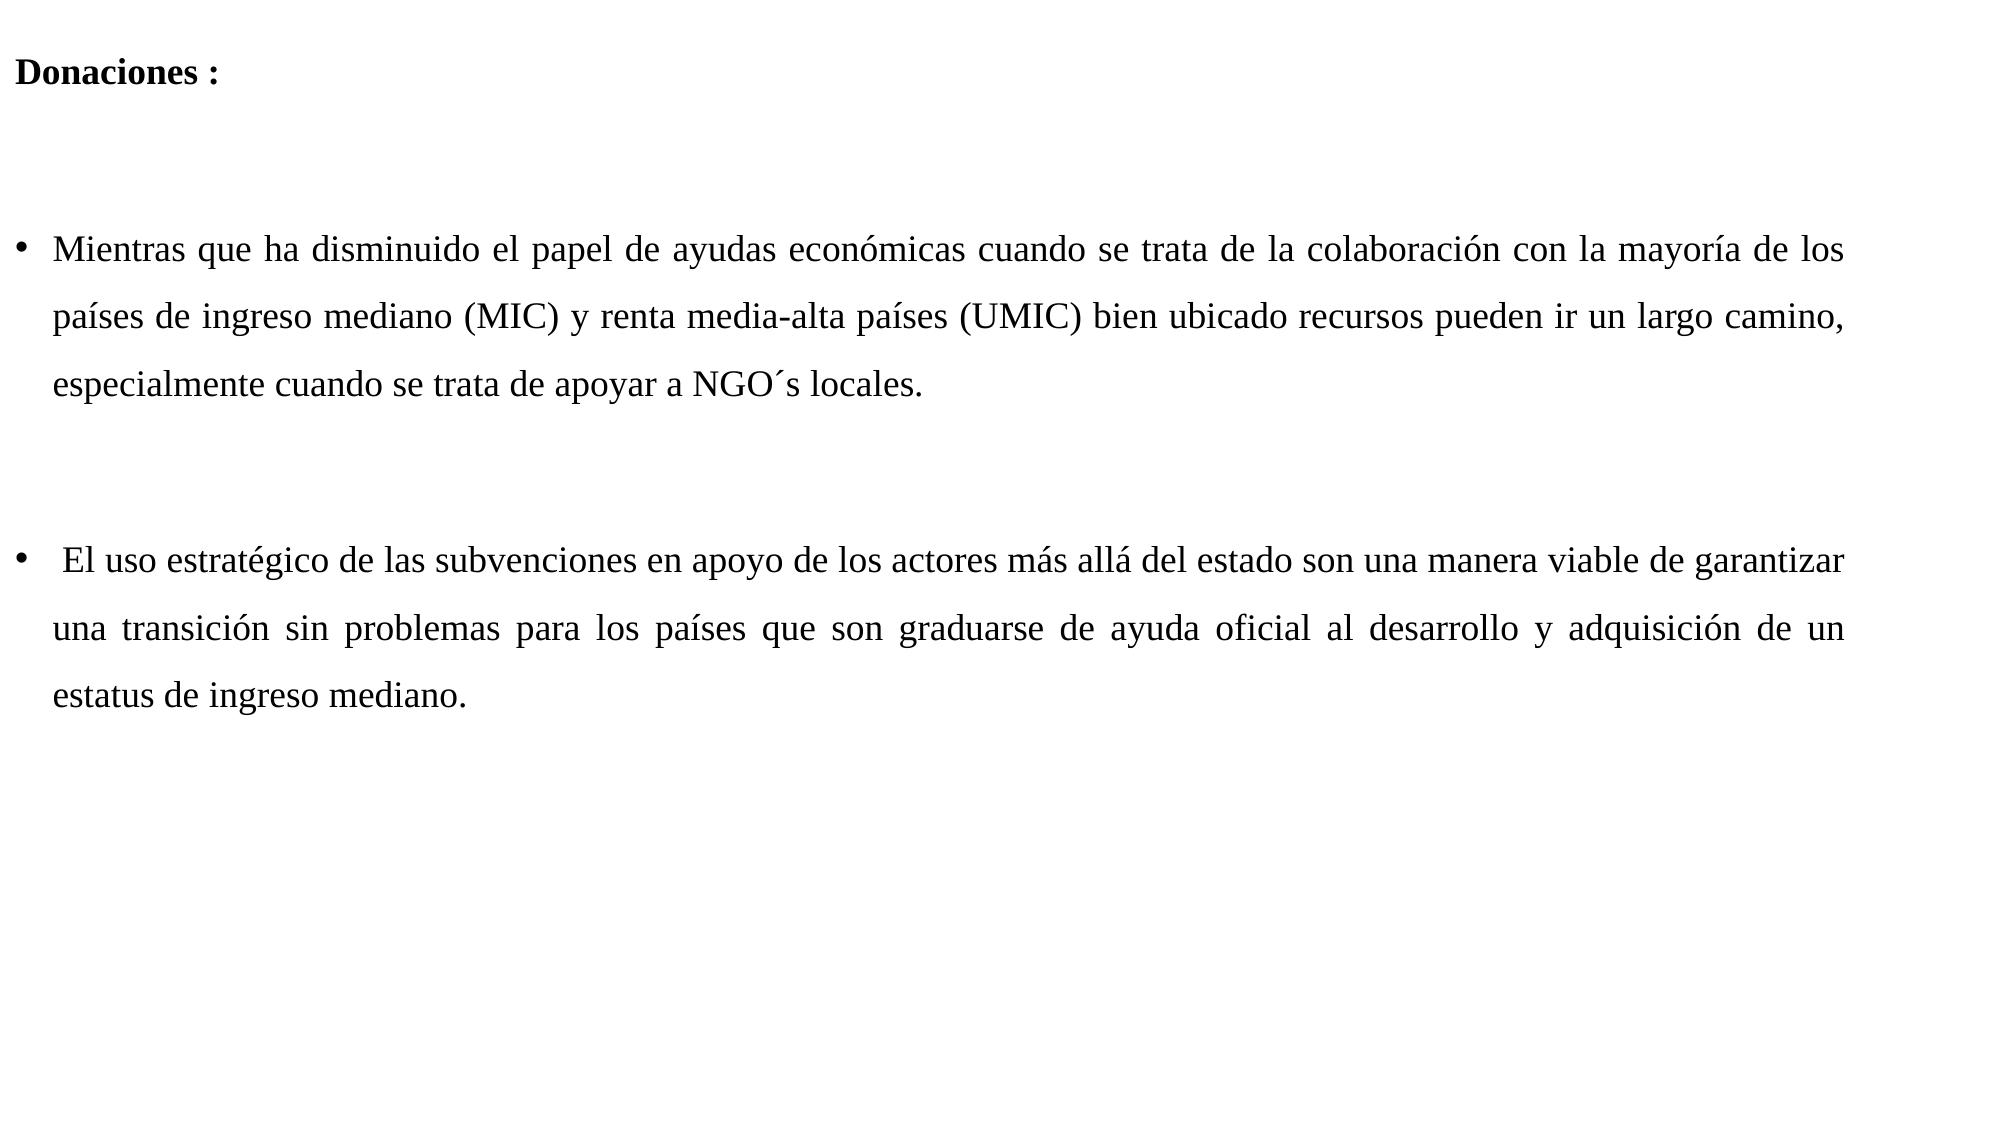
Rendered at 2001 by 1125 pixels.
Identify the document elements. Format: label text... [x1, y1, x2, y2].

list Donaciones : Mientras que ha disminuido el papel de ayudas económicas cuando se trata de la colaboración con la mayoría de los países de ingreso mediano (MIC) y renta media-alta países (UMIC) bien ubicado recursos pueden ir un largo camino, especialmente cuando se trata de apoyar a NGO´s locales. El uso estratégico de las subvenciones en apoyo de los actores más allá del estado son una manera viable de garantizar una transición sin problemas para los países que son graduarse de ayuda oficial al desarrollo y adquisición de un estatus de ingreso mediano. [0, 16, 1863, 1014]
